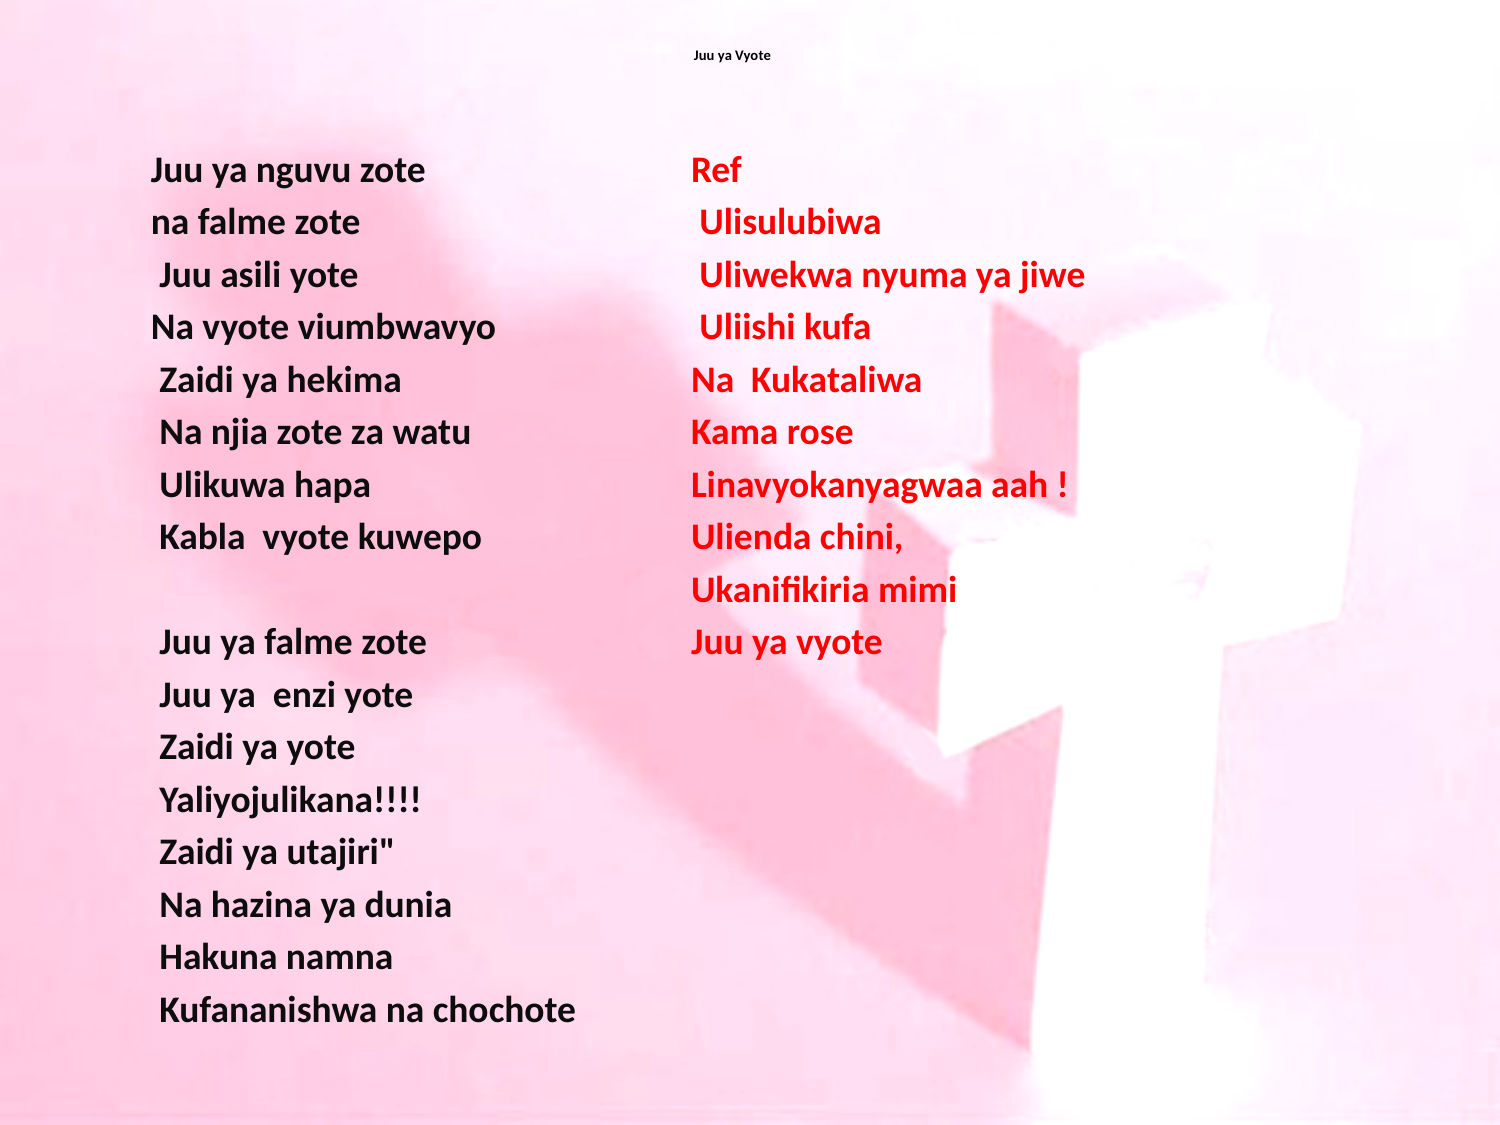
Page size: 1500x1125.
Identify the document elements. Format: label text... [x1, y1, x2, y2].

title Juu ya Vyote [490, 19, 975, 90]
subtitle Juu ya nguvu zote na falme zote Juu asili yote Na vyote viumbwavyo Zaidi ya hekima Na njia zote za watu Ulikuwa hapa Kabla vyote kuwepo Juu ya falme zote Juu ya enzi yote Zaidi ya yote Yaliyojulikana!!!! Zaidi ya utajiri" Na hazina ya dunia Hakuna namna Kufananishwa na chochote Ref Ulisulubiwa Uliwekwa nyuma ya jiwe Uliishi kufa Na Kukataliwa Kama rose Linavyokanyagwaa aah ! Ulienda chini, Ukanifikiria mimi Juu ya vyote [135, 137, 1247, 1071]
